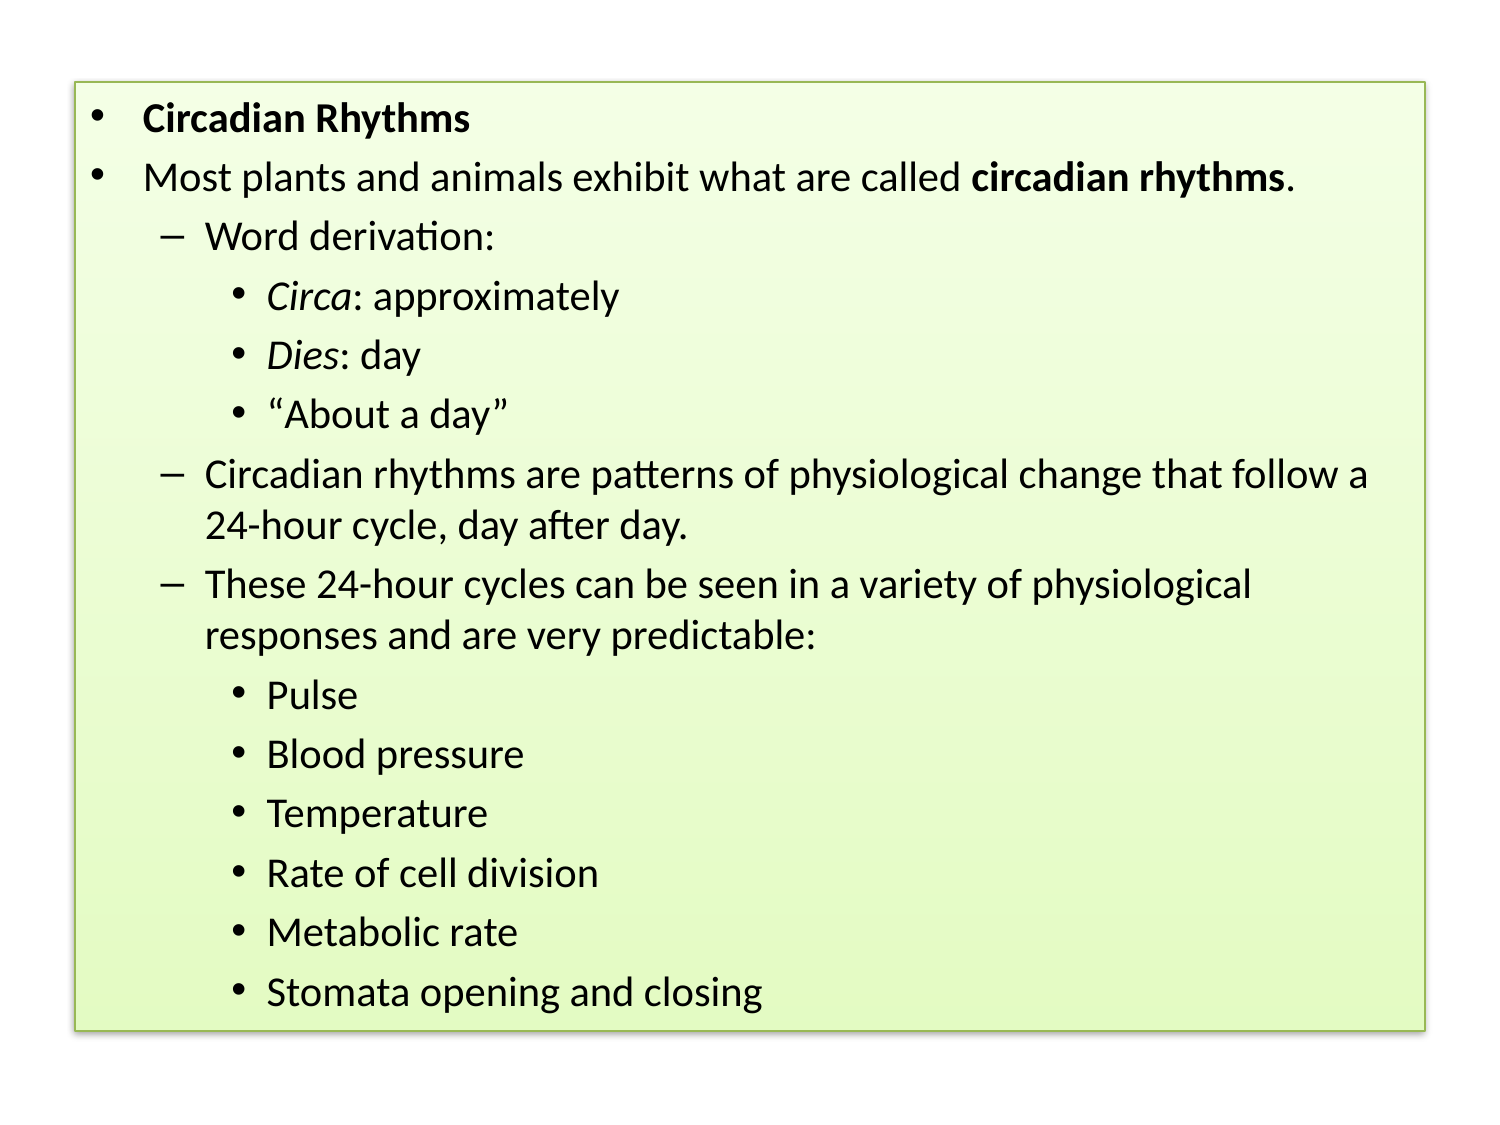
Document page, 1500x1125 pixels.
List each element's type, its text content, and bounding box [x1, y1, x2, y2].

list Circadian Rhythms Most plants and animals exhibit what are called circadian rhythms. Word derivation: Circa: approximately Dies: day “About a day” Circadian rhythms are patterns of physiological change that follow a 24-hour cycle, day after day. These 24-hour cycles can be seen in a variety of physiological responses and are very predictable: Pulse Blood pressure Temperature Rate of cell division Metabolic rate Stomata opening and closing [74, 81, 1426, 1032]
